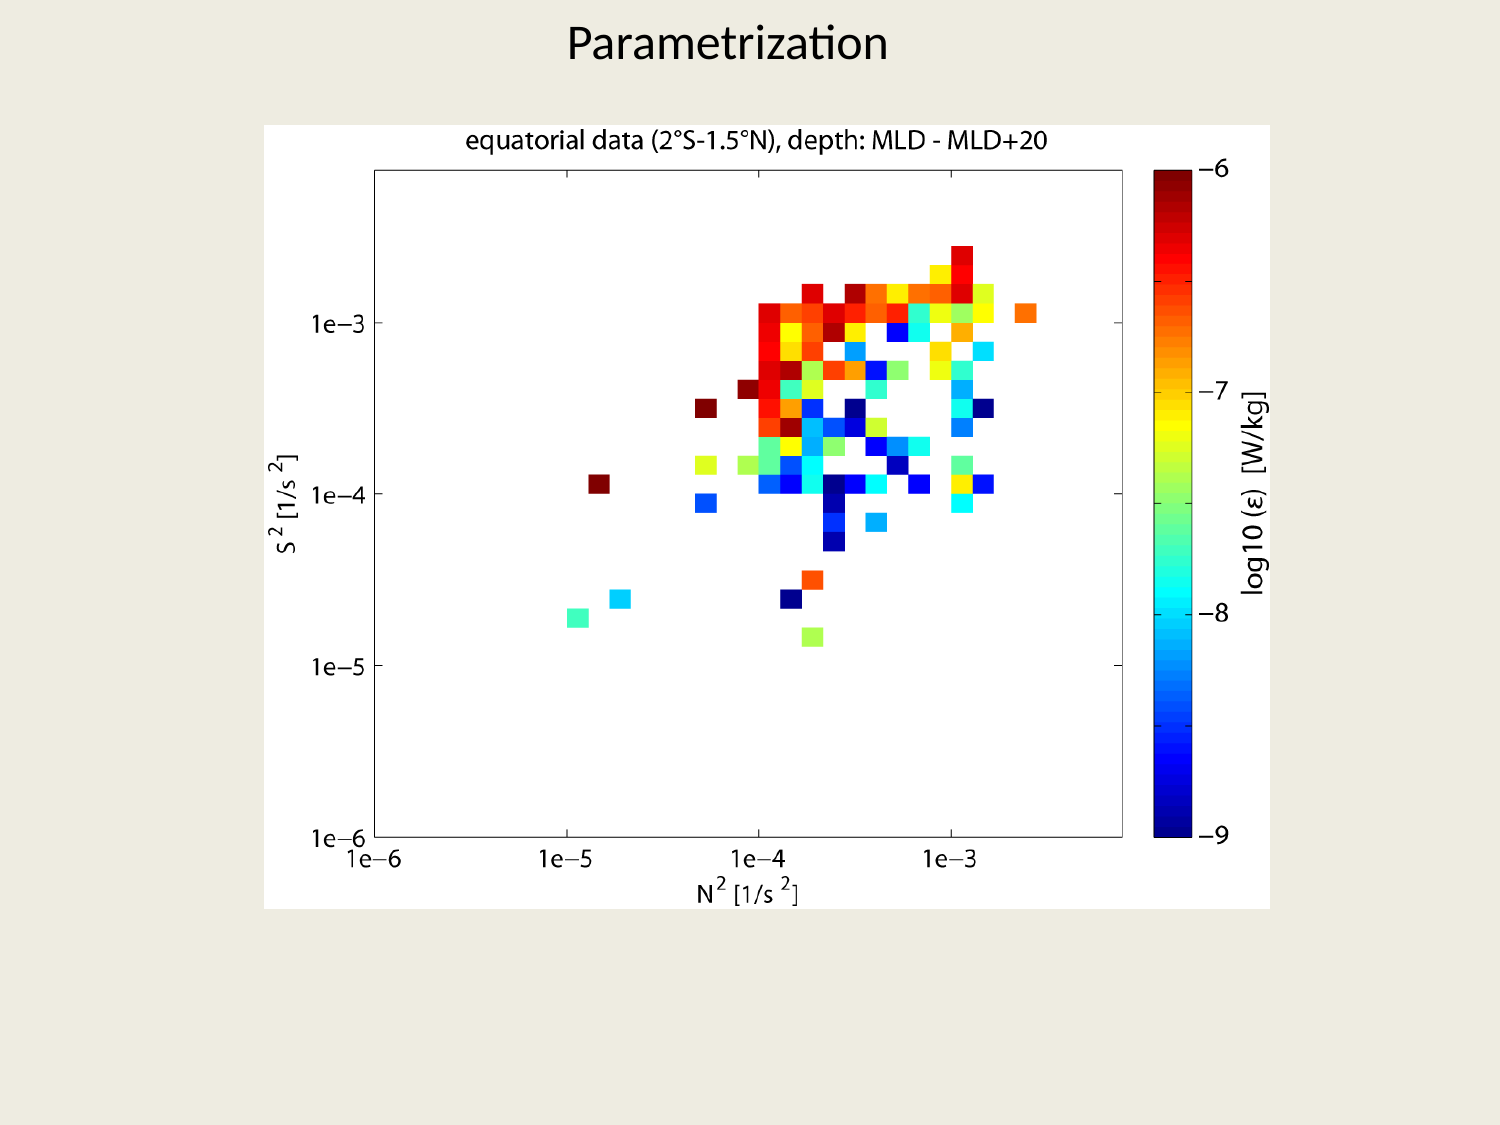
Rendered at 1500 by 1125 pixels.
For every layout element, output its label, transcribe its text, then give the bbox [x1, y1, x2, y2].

picture [264, 125, 1270, 909]
title Parametrization [53, 0, 1404, 79]
